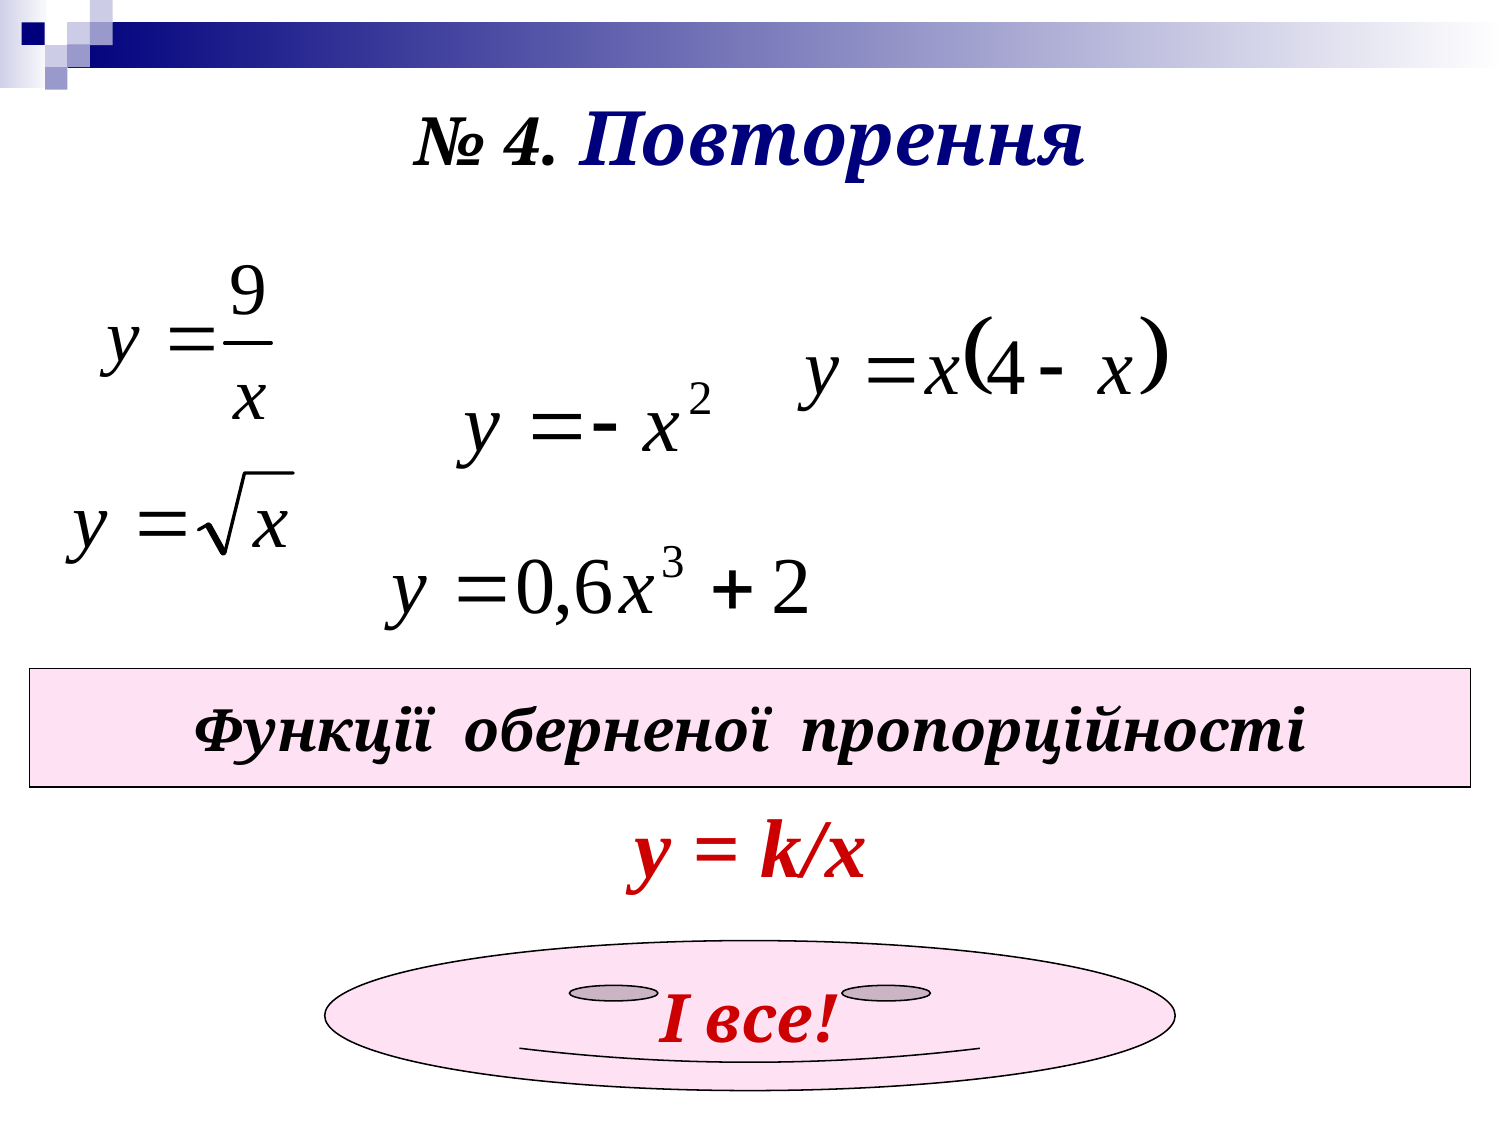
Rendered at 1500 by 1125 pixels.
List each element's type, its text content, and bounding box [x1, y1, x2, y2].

text_box Функції оберненої пропорційності [29, 668, 1471, 787]
title № 4. Повторення [75, 75, 1425, 197]
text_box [88, 243, 290, 436]
text_box І все! [324, 940, 1176, 1091]
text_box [785, 314, 1174, 428]
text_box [52, 455, 312, 581]
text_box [442, 361, 727, 486]
text_box у = k/x [620, 786, 951, 902]
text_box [371, 525, 821, 648]
